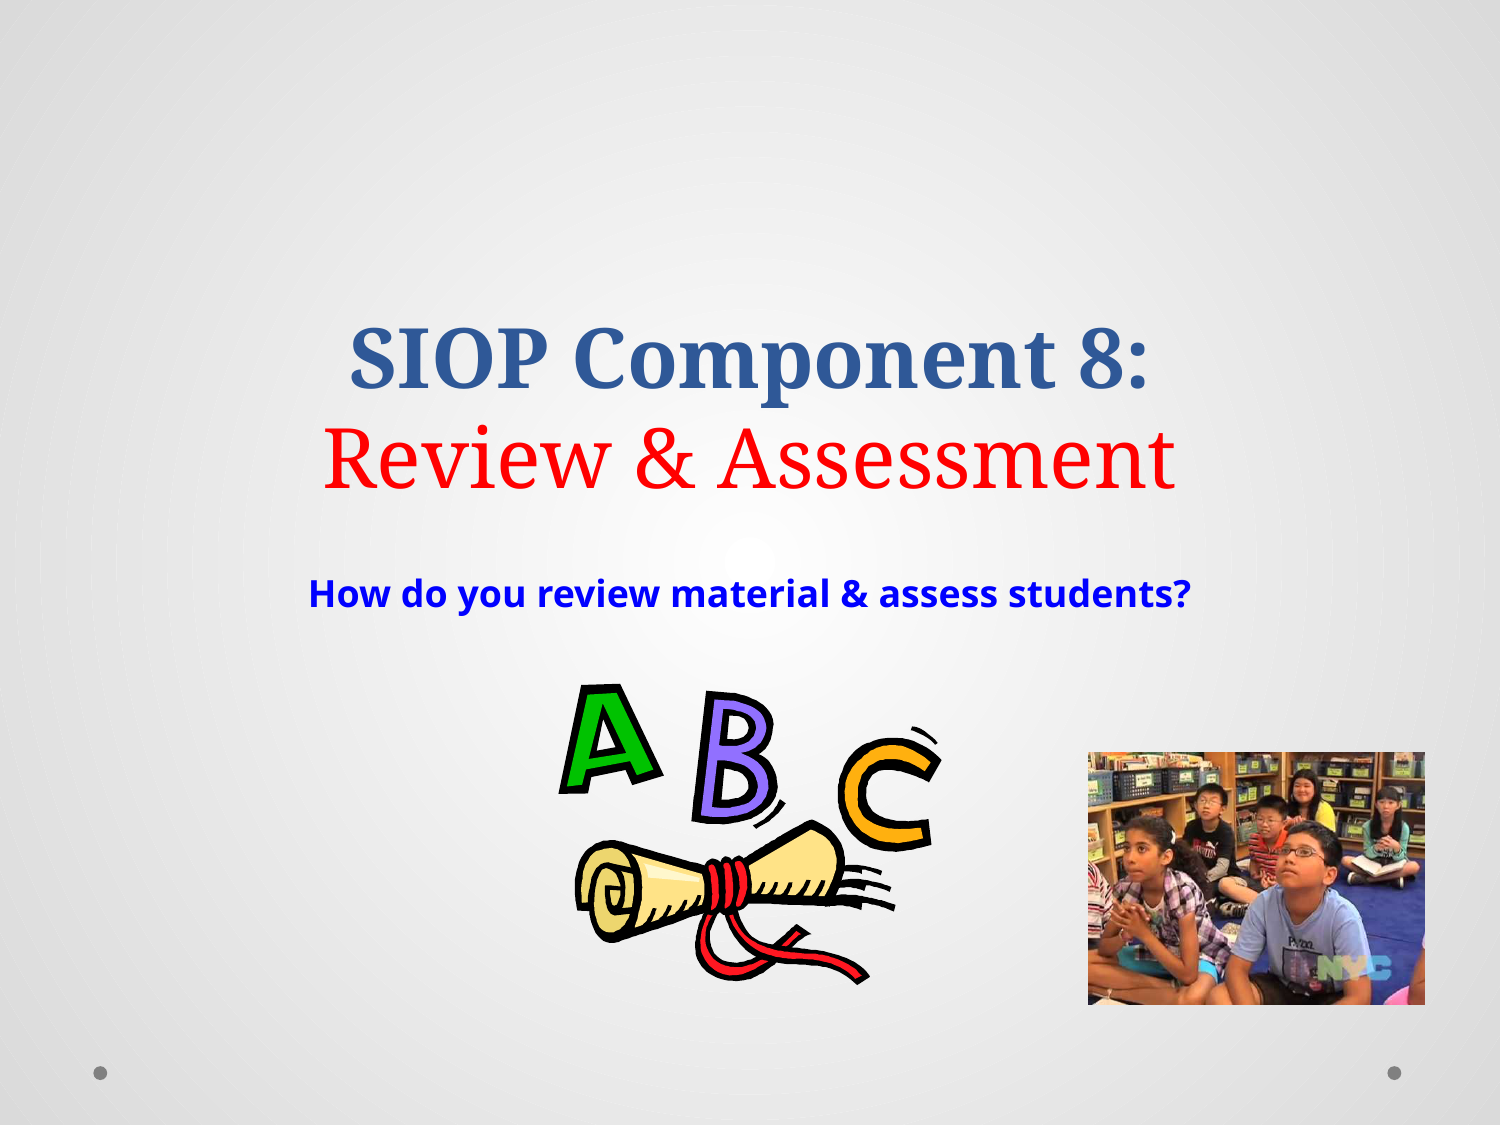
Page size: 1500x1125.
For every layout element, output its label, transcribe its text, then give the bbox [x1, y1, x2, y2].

picture [549, 674, 951, 994]
subtitle How do you review material & assess students? [225, 562, 1275, 813]
title SIOP Component 8: Review & Assessment [112, 262, 1388, 513]
picture [1088, 752, 1425, 1005]
